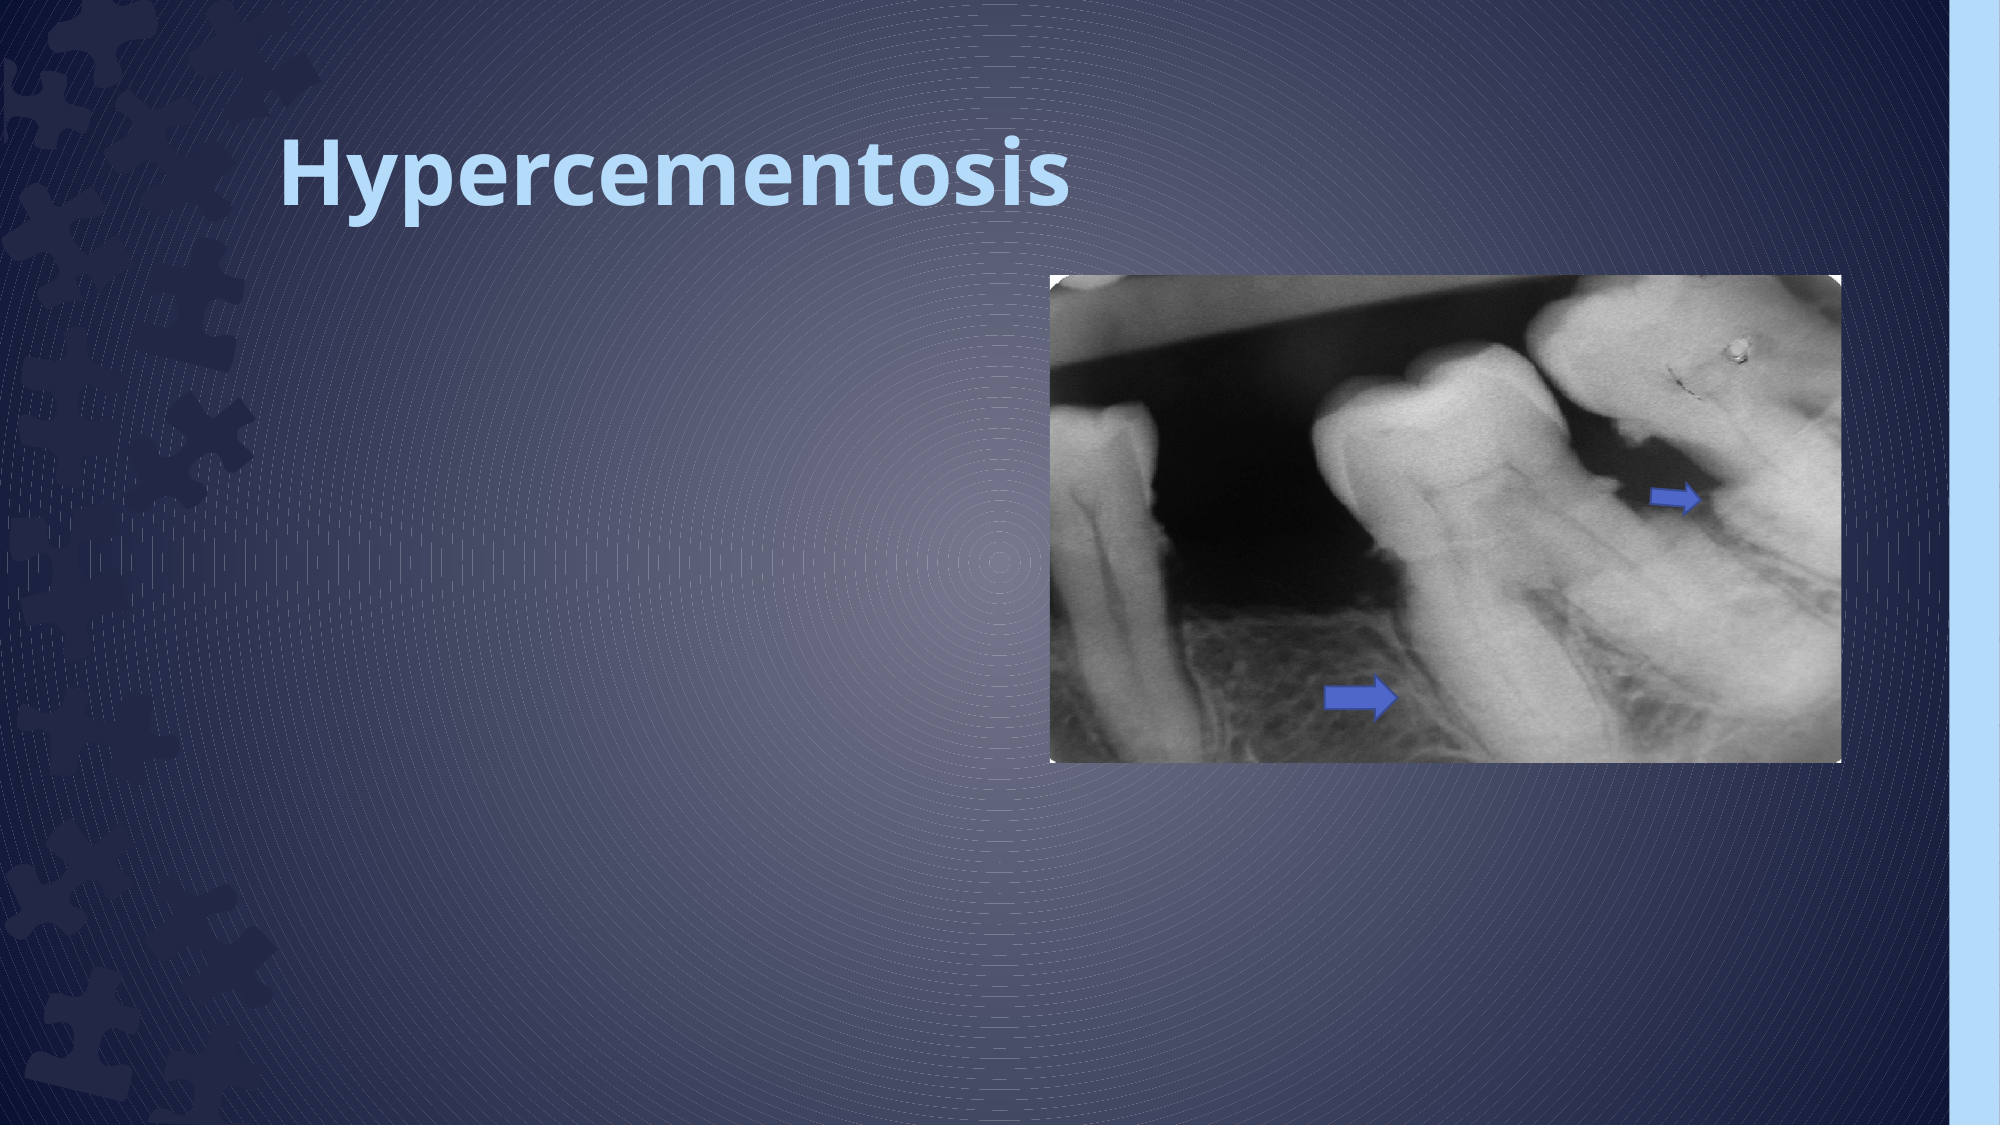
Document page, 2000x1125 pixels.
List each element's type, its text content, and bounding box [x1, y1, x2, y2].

picture [1049, 274, 1842, 763]
title Hypercementosis [261, 29, 1867, 233]
